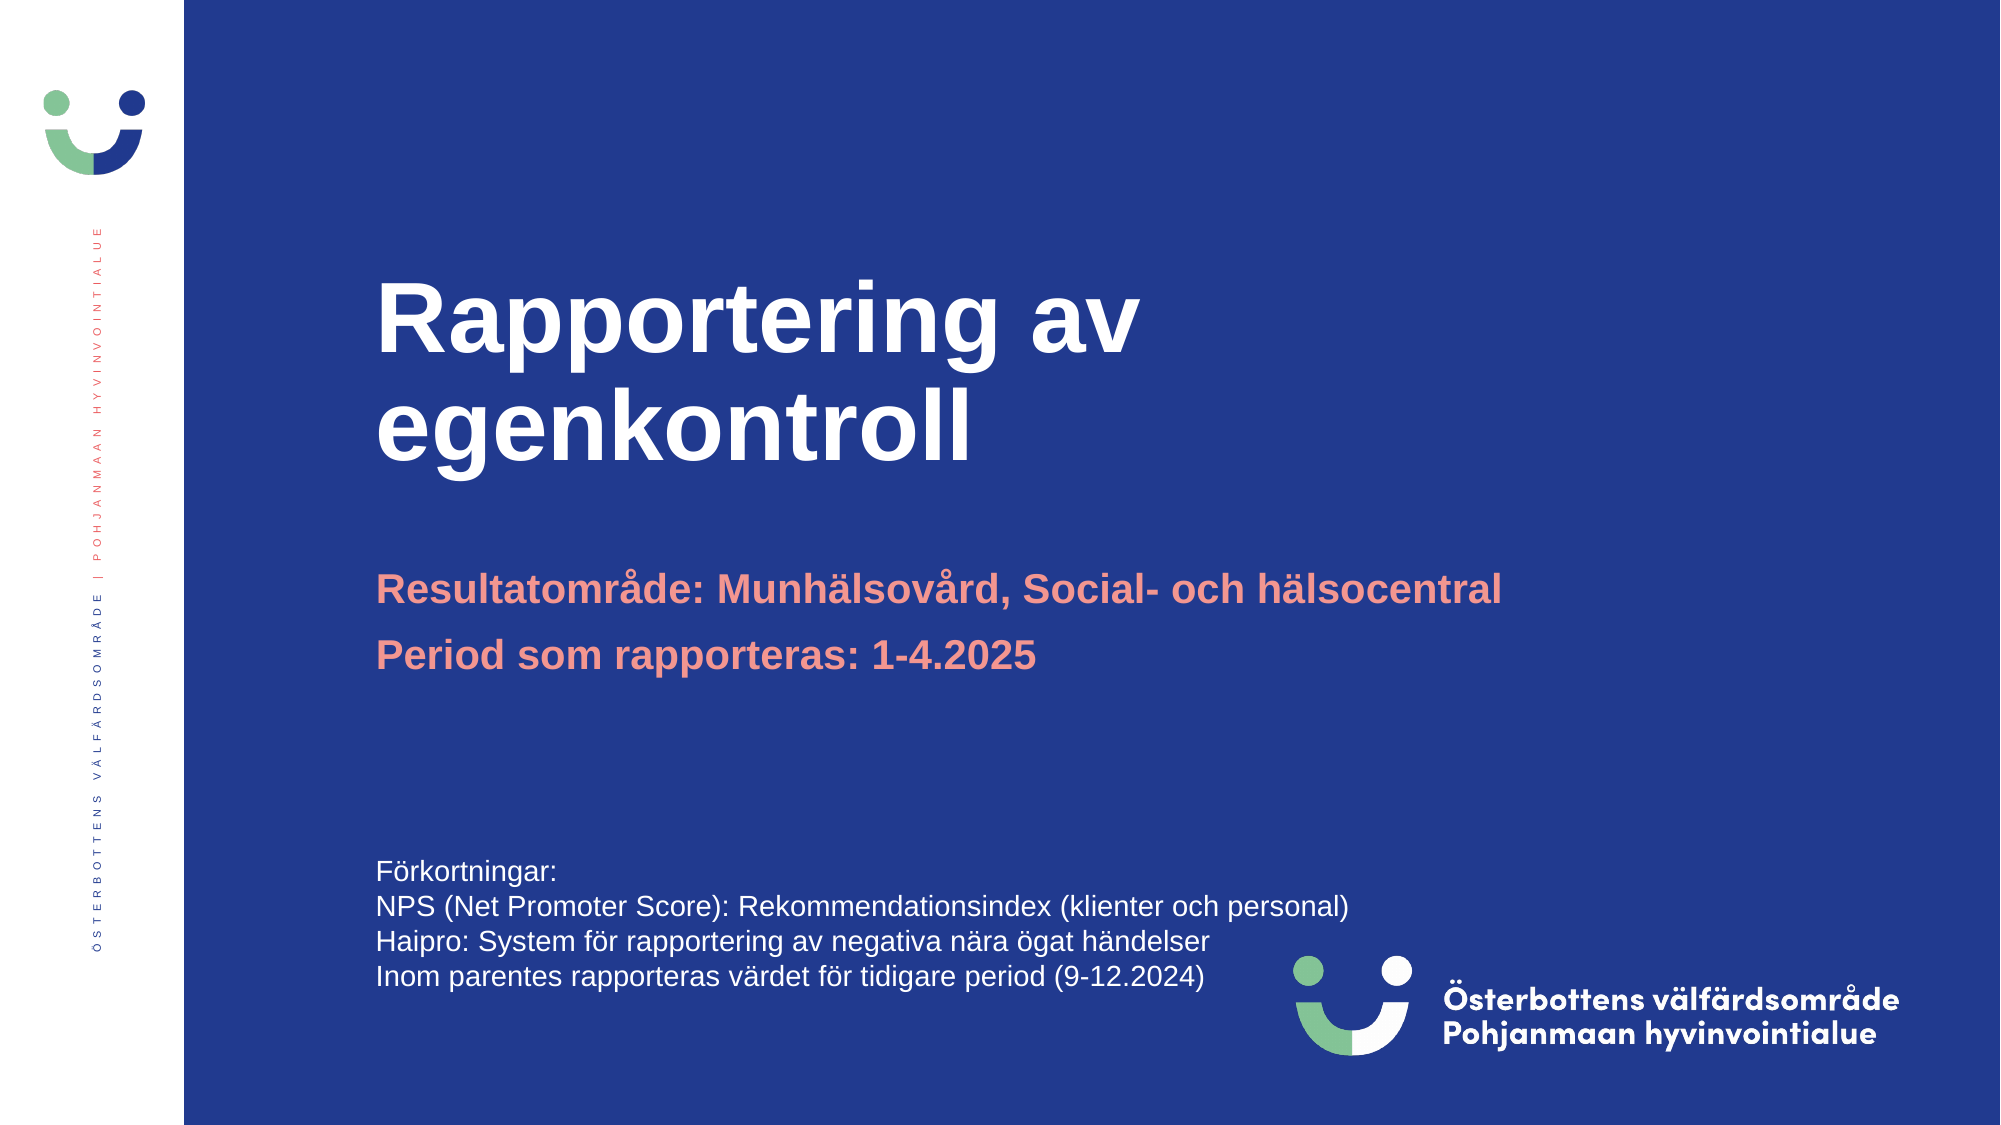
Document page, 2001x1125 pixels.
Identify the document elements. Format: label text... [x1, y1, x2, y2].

title Rapportering av egenkontroll [360, 150, 1659, 490]
text_box Förkortningar: NPS (Net Promoter Score): Rekommendationsindex (klienter och personal) Haipro: System för rapportering av negativa nära ögat händelser Inom parentes rapporteras värdet för tidigare period (9-12.2024) [360, 845, 1458, 1000]
picture [43, 90, 145, 175]
list Resultatområde: Munhälsovård, Social- och hälsocentral Period som rapporteras: 1-4.2025 [360, 559, 1925, 712]
picture [1293, 955, 1899, 1056]
